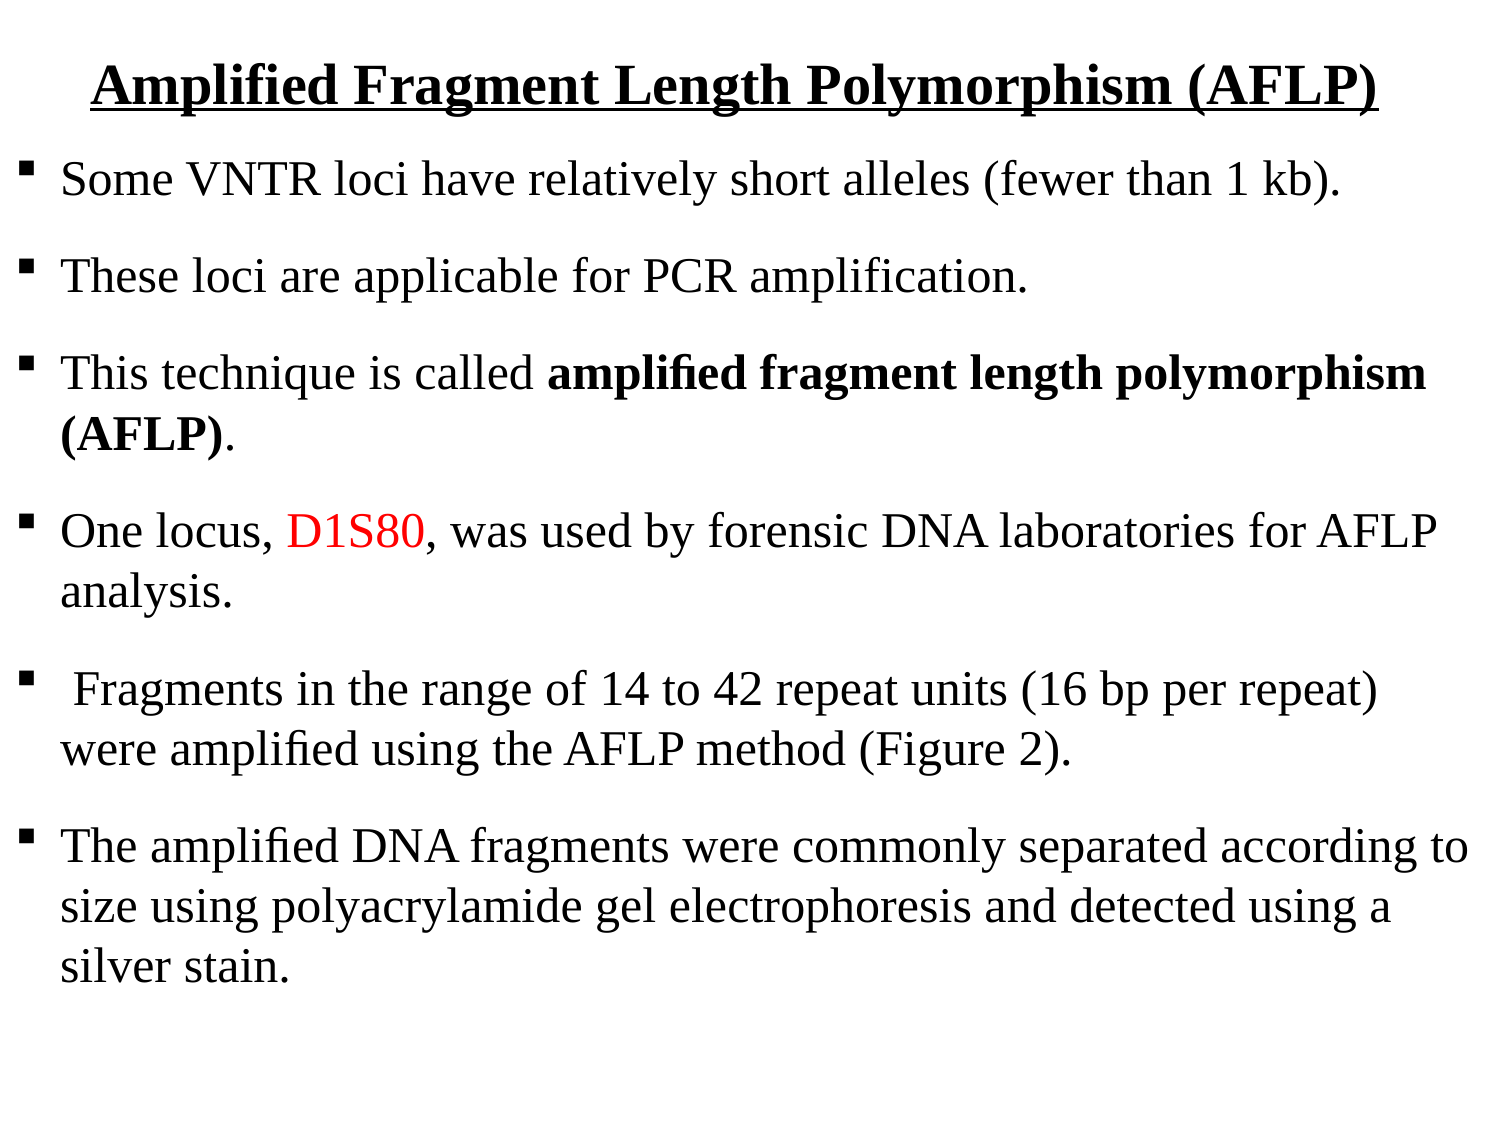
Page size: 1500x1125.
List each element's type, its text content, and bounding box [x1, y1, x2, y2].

list Some VNTR loci have relatively short alleles (fewer than 1 kb). These loci are applicable for PCR amplification. This technique is called ampliﬁed fragment length polymorphism (AFLP). One locus, D1S80, was used by forensic DNA laboratories for AFLP analysis. Fragments in the range of 14 to 42 repeat units (16 bp per repeat) were ampliﬁed using the AFLP method (Figure 2). The ampliﬁed DNA fragments were commonly separated according to size using polyacrylamide gel electrophoresis and detected using a silver stain. [0, 137, 1500, 1125]
title Amplified Fragment Length Polymorphism (AFLP) [75, 24, 1500, 137]
